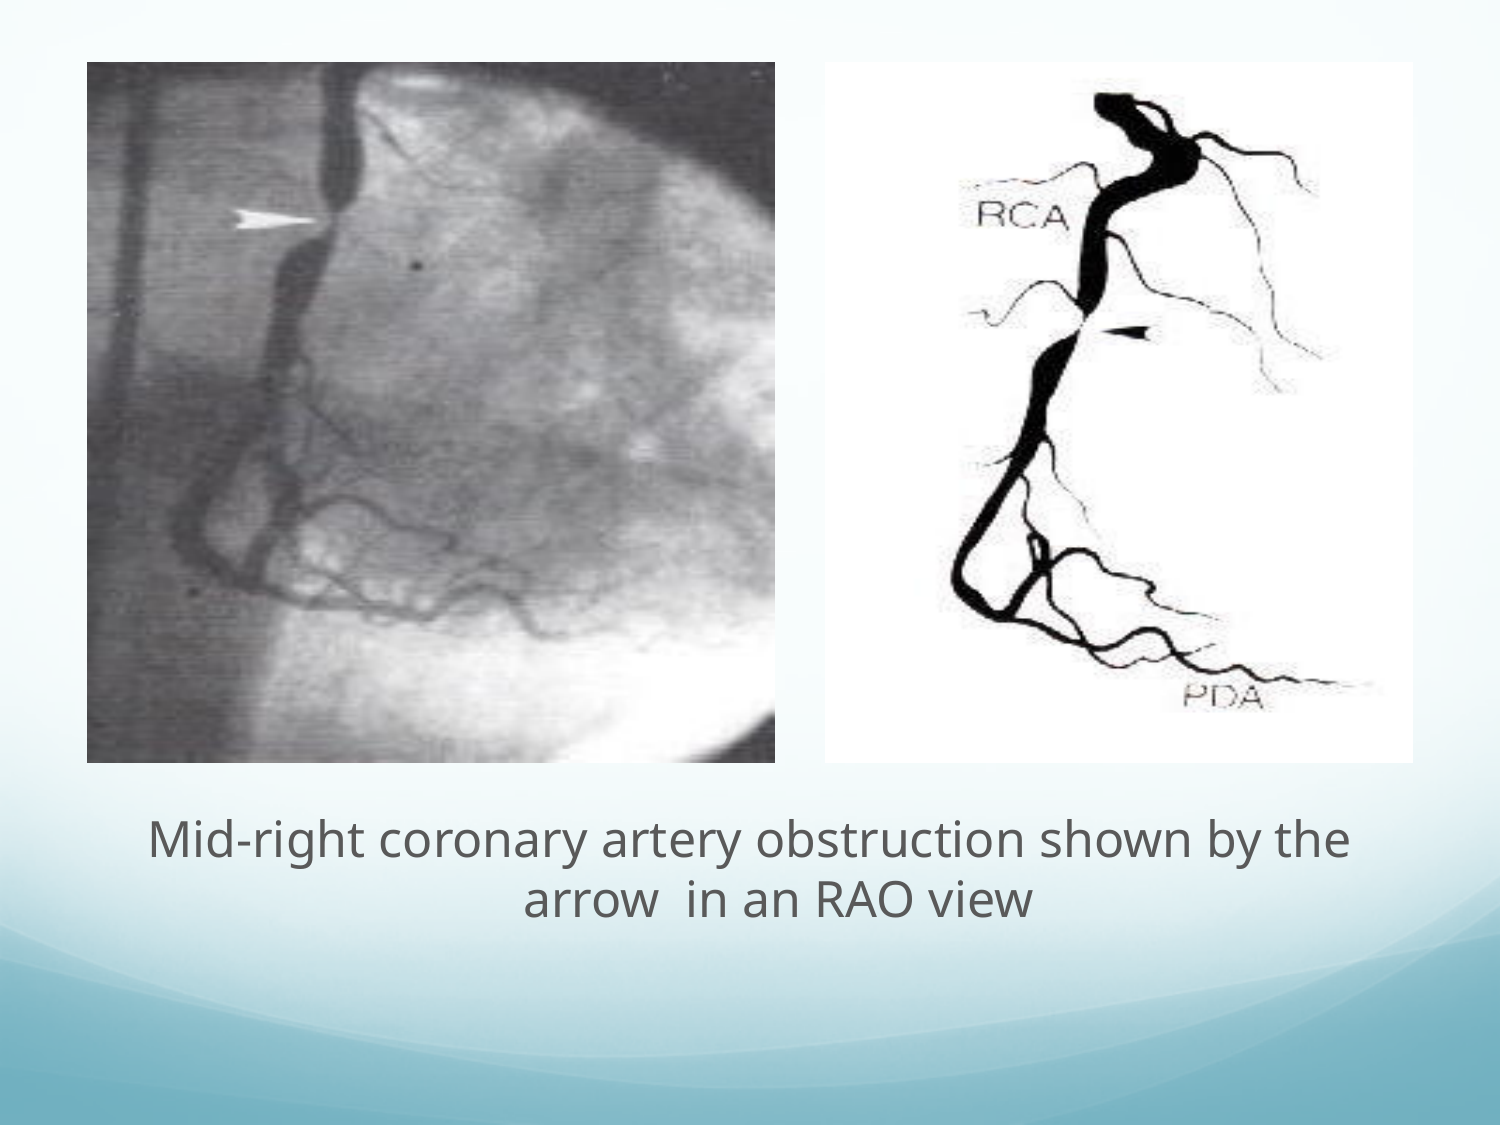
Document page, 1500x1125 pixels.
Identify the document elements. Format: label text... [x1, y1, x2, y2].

list Mid-right coronary artery obstruction shown by the arrow in an RAO view [112, 800, 1388, 988]
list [824, 61, 1413, 763]
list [86, 61, 776, 763]
